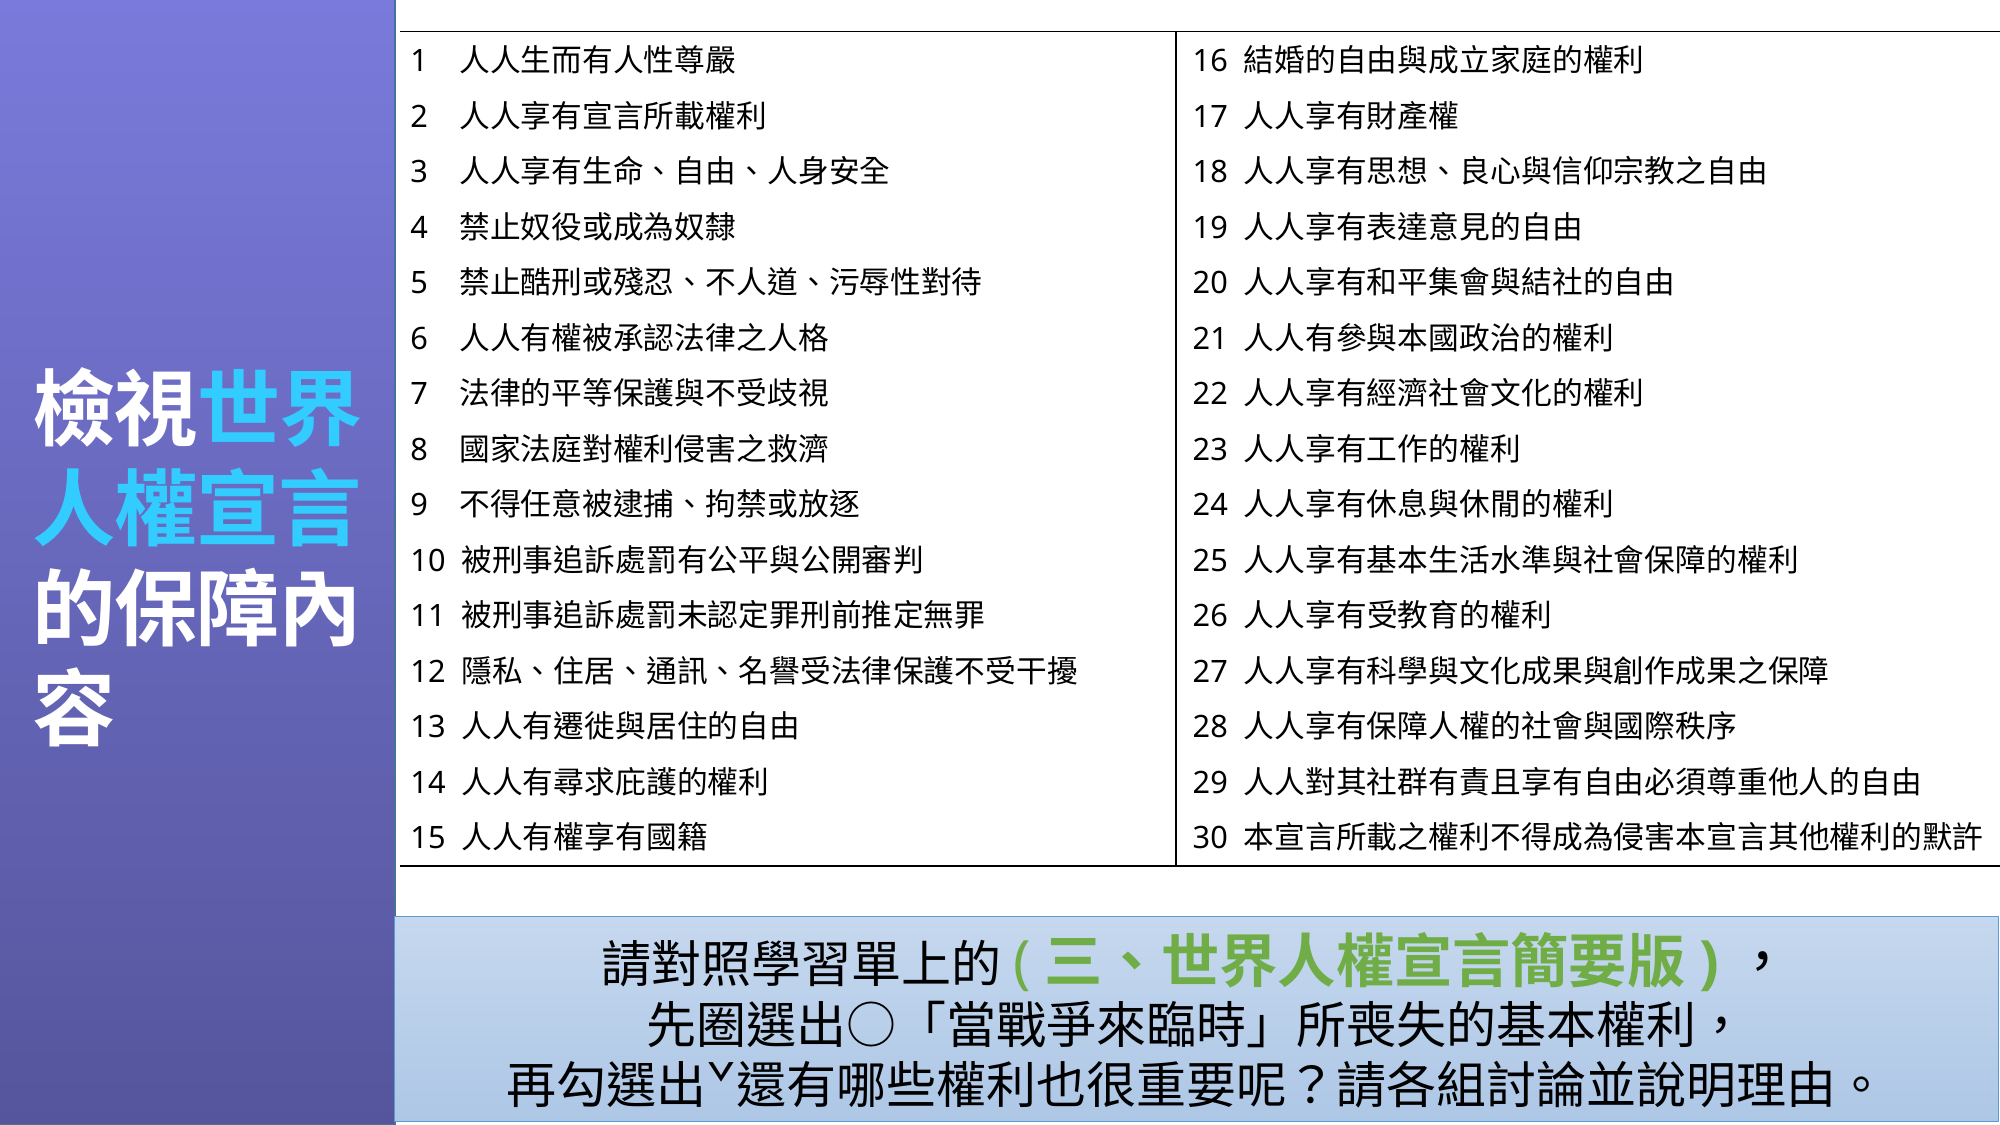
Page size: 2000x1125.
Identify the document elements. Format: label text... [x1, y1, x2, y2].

picture [400, 30, 2000, 924]
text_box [0, 0, 396, 1125]
text_box 請對照學習單上的(三、世界人權宣言簡要版)， 先圈選出○「當戰爭來臨時」所喪失的基本權利， 再勾選出ˇ還有哪些權利也很重要呢？請各組討論並說明理由。 [396, 916, 1999, 1122]
